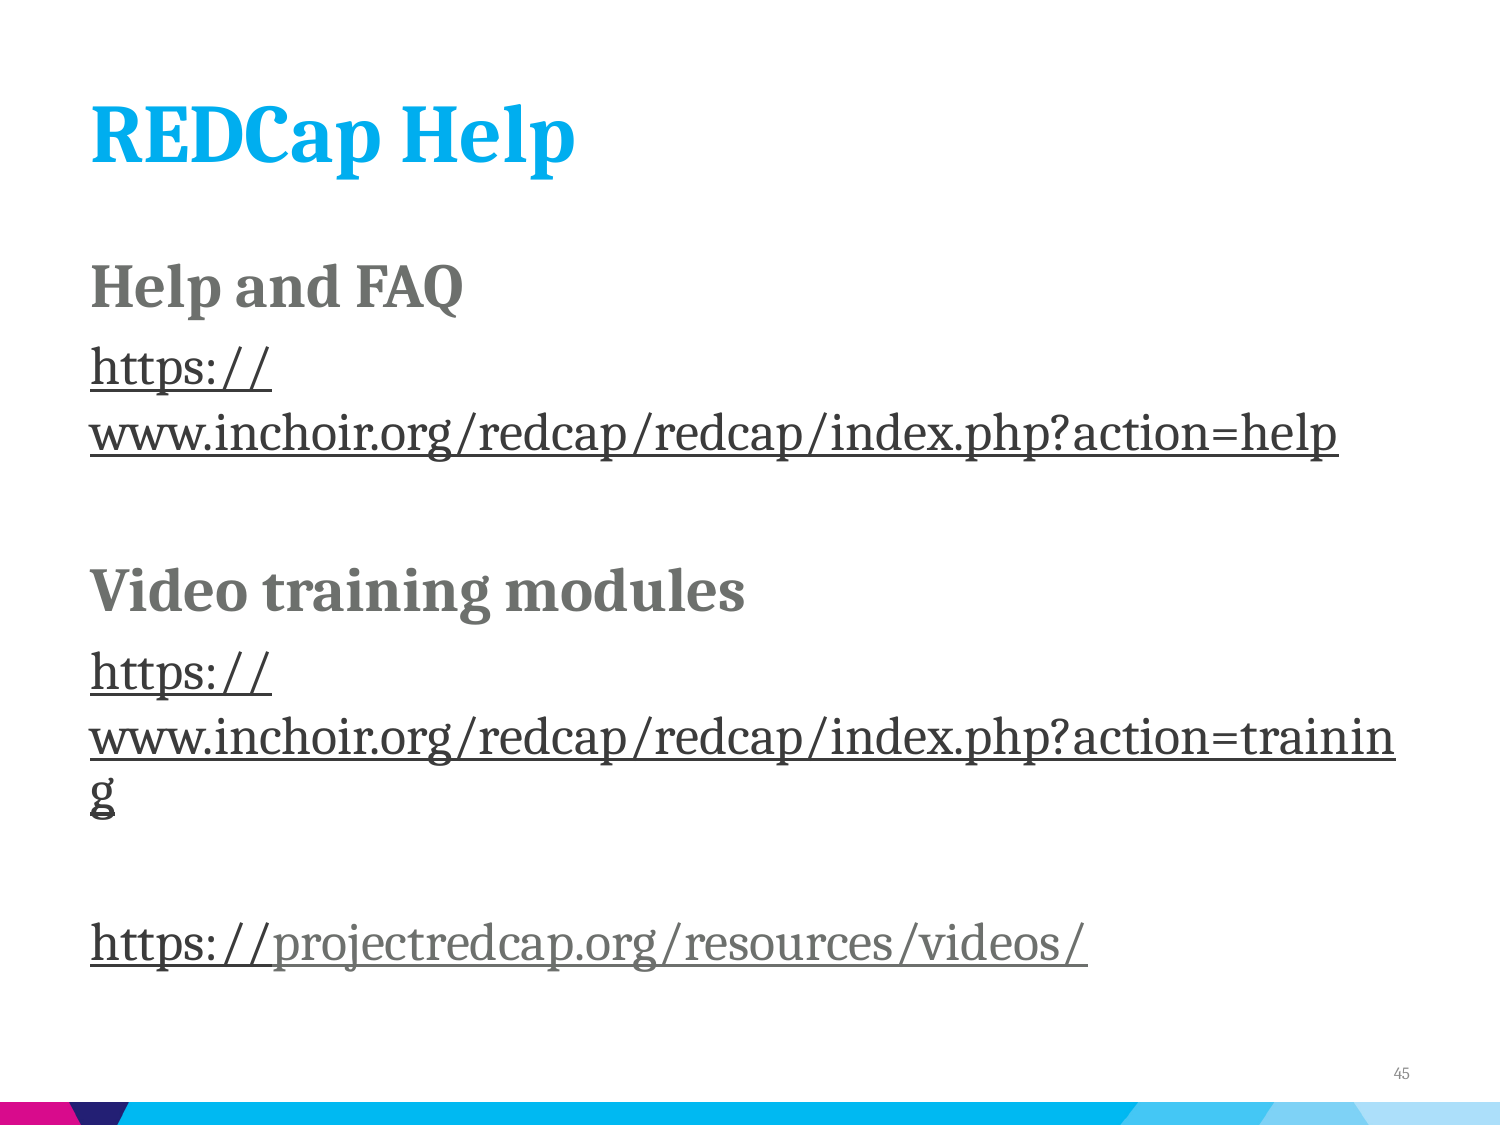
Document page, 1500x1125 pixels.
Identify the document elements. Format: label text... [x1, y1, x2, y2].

title REDCap Help [75, 71, 1425, 175]
list Help and FAQ https://www.inchoir.org/redcap/redcap/index.php?action=help Video training modules https://www.inchoir.org/redcap/redcap/index.php?action=training https://projectredcap.org/resources/videos/ [75, 237, 1425, 974]
slide_number 45 [1074, 1042, 1425, 1103]
picture [1122, 1102, 1500, 1125]
picture [0, 1102, 127, 1125]
